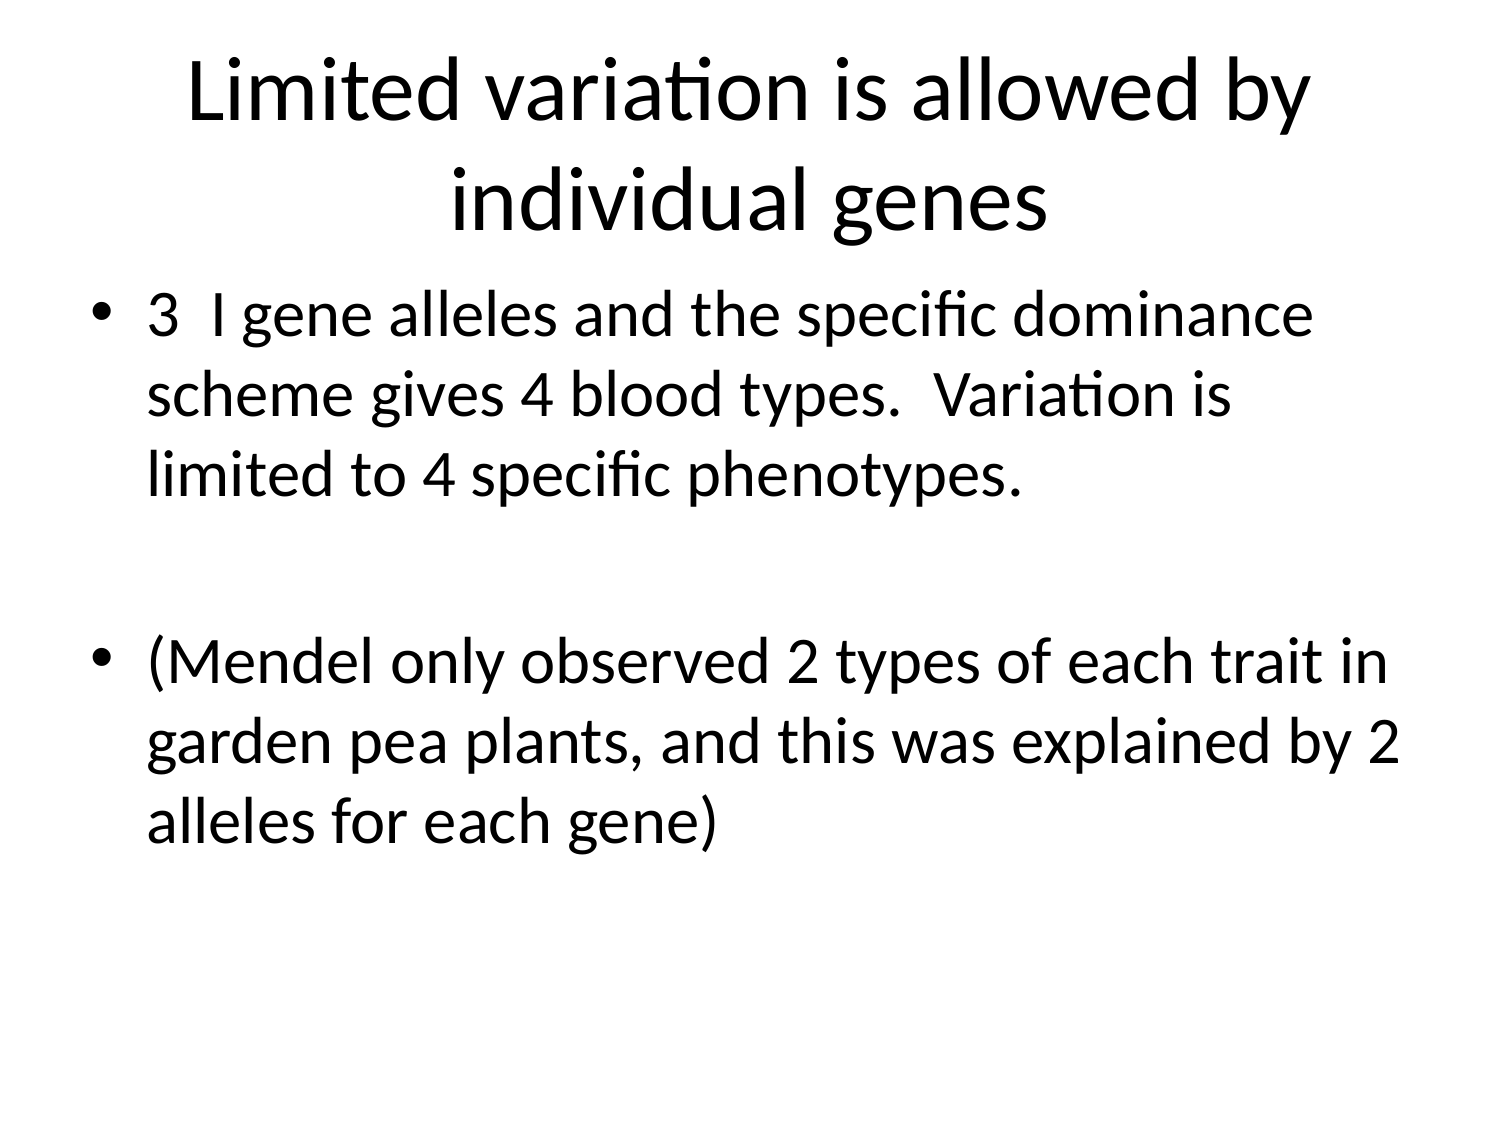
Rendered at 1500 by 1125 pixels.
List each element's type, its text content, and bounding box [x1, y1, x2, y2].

list 3 I gene alleles and the specific dominance scheme gives 4 blood types. Variation is limited to 4 specific phenotypes. (Mendel only observed 2 types of each trait in garden pea plants, and this was explained by 2 alleles for each gene) [75, 262, 1425, 1005]
title Limited variation is allowed by individual genes [75, 45, 1425, 233]
